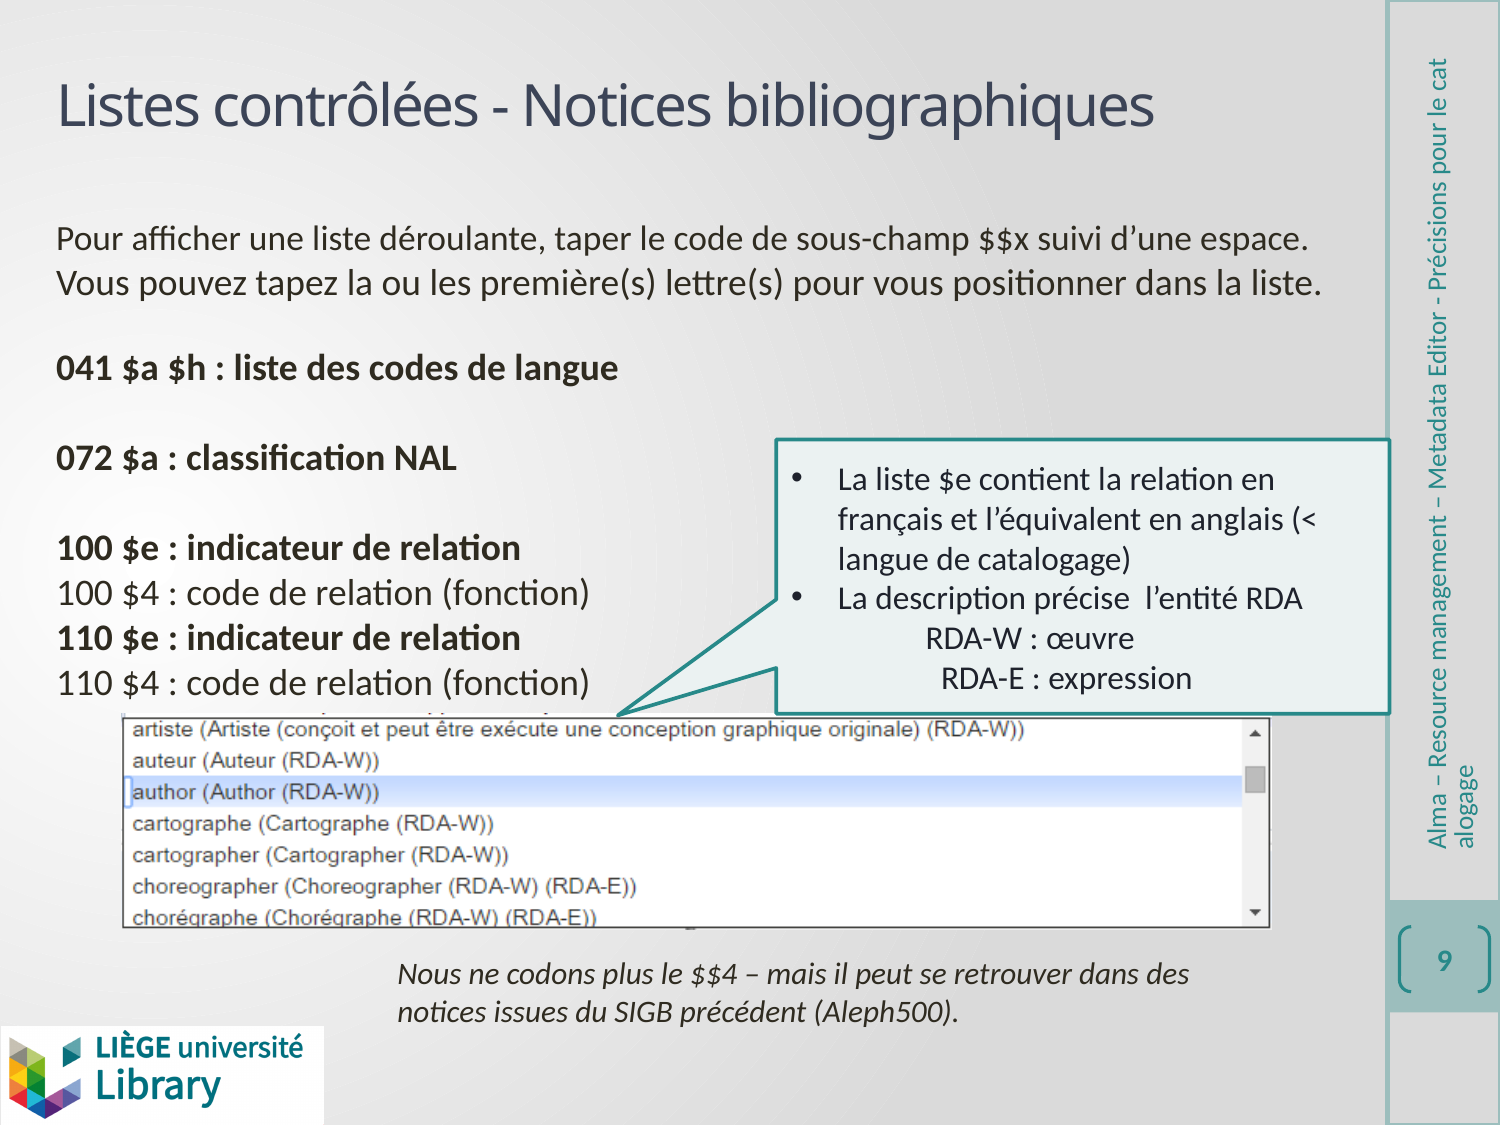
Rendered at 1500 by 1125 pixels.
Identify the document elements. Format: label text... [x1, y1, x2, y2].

title Listes contrôlées - Notices bibliographiques [41, 9, 1353, 197]
slide_number 9 [1397, 925, 1492, 994]
picture [121, 713, 1273, 930]
text_box Nous ne codons plus le $$4 – mais il peut se retrouver dans des notices issues du SIGB précédent (Aleph500). [382, 946, 1271, 1036]
picture [1, 1026, 324, 1125]
text_box Pour afficher une liste déroulante, taper le code de sous-champ $$x suivi d’une espace. Vous pouvez tapez la ou les première(s) lettre(s) pour vous positionner dans la liste. 041 $a $h : liste des codes de langue 072 $a : classification NAL 100 $e : indicateur de relation 100 $4 : code de relation (fonction) 110 $e : indicateur de relation 110 $4 : code de relation (fonction) [41, 208, 1400, 816]
footer Alma – Resource management – Metadata Editor - Précisions pour le catalogage [1411, 31, 1472, 865]
text_box La liste $e contient la relation en français et l’équivalent en anglais (< langue de catalogage) La description précise l’entité RDA RDA-W : œuvre RDA-E : expression [627, 437, 1392, 716]
